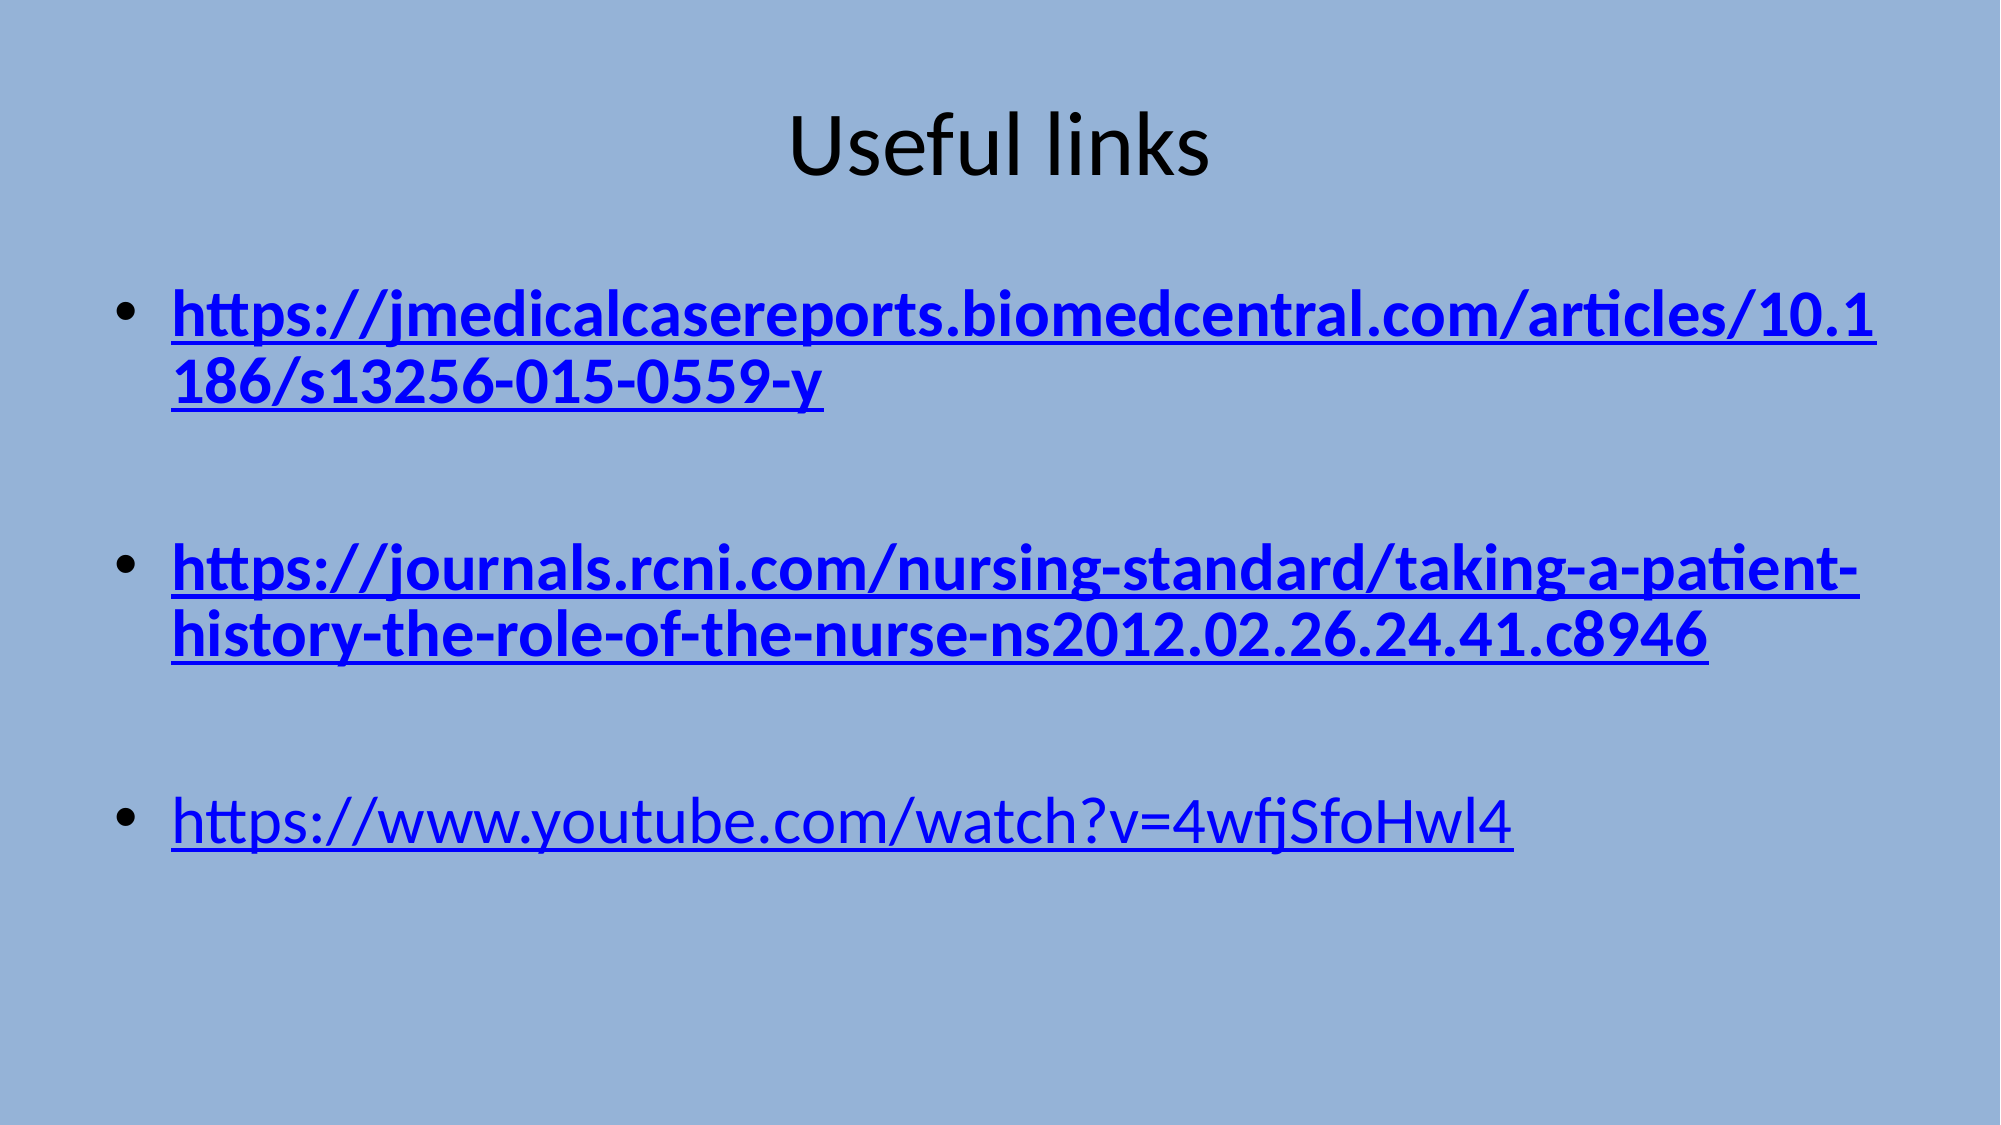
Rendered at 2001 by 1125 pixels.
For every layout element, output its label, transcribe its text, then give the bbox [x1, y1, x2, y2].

list https://jmedicalcasereports.biomedcentral.com/articles/10.1186/s13256-015-0559-y https://journals.rcni.com/nursing-standard/taking-a-patient-history-the-role-of-the-nurse-ns2012.02.26.24.41.c8946 https://www.youtube.com/watch?v=4wfjSfoHwl4 [99, 262, 1900, 1005]
title Useful links [99, 45, 1900, 233]
